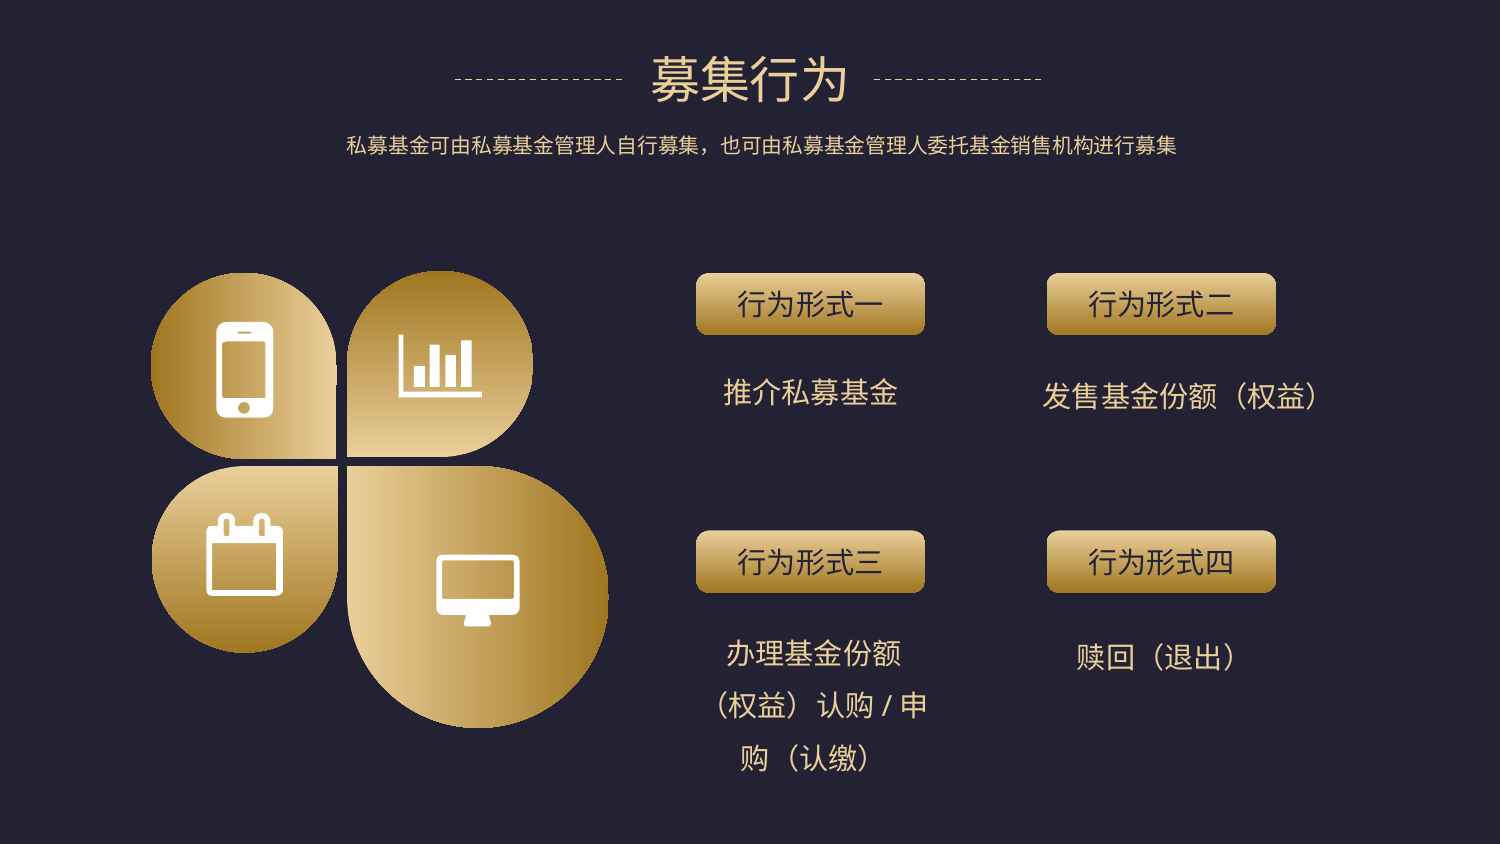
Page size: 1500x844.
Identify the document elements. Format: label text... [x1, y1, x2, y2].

text_box 募集行为 [633, 41, 867, 117]
text_box 行为形式三 [694, 528, 928, 595]
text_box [346, 465, 610, 729]
text_box 发售基金份额（权益） [1028, 356, 1350, 417]
text_box 行为形式四 [1044, 528, 1279, 595]
text_box 办理基金份额 （权益）认购/申购（认缴） [681, 613, 947, 779]
text_box 赎回（退出） [1032, 617, 1298, 678]
text_box 行为形式一 [694, 270, 928, 338]
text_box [346, 270, 534, 458]
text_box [151, 465, 339, 653]
text_box 行为形式二 [1044, 270, 1279, 338]
text_box 推介私募基金 [678, 352, 944, 413]
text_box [150, 272, 337, 460]
text_box 私募基金可由私募基金管理人自行募集，也可由私募基金管理人委托基金销售机构进行募集 [41, 120, 1483, 192]
